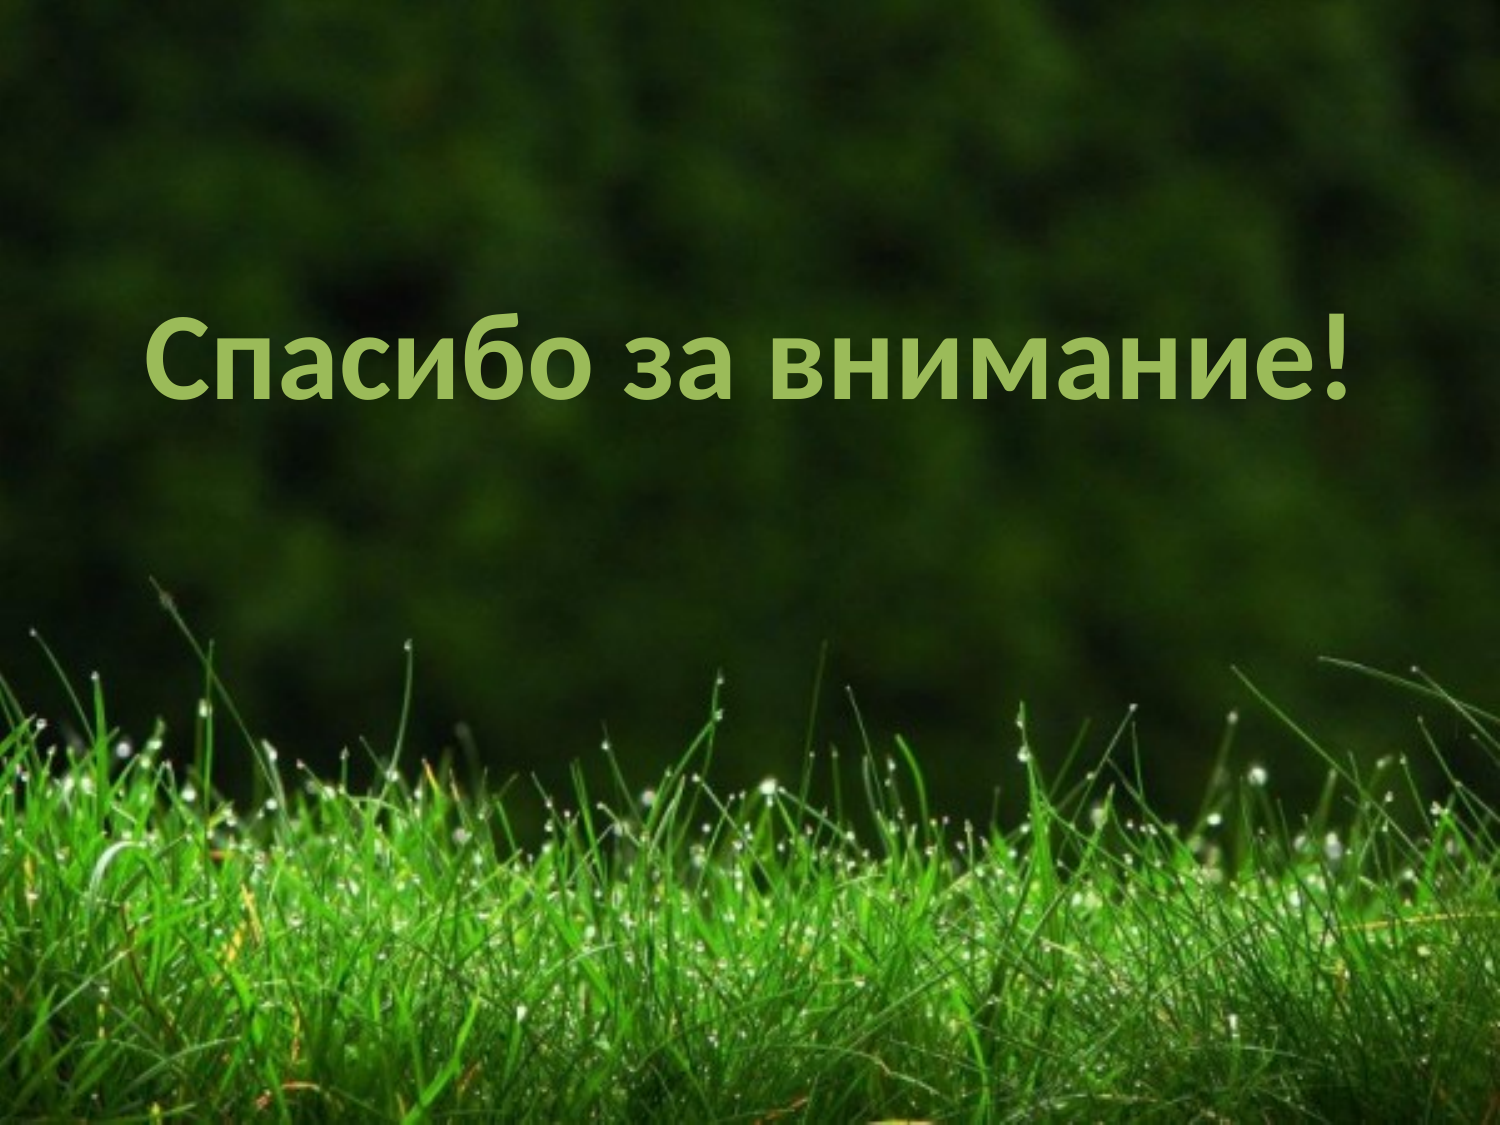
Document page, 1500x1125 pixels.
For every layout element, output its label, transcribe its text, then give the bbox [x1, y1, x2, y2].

picture [0, 0, 1500, 1125]
text_box Спасибо за внимание! [129, 267, 1374, 433]
